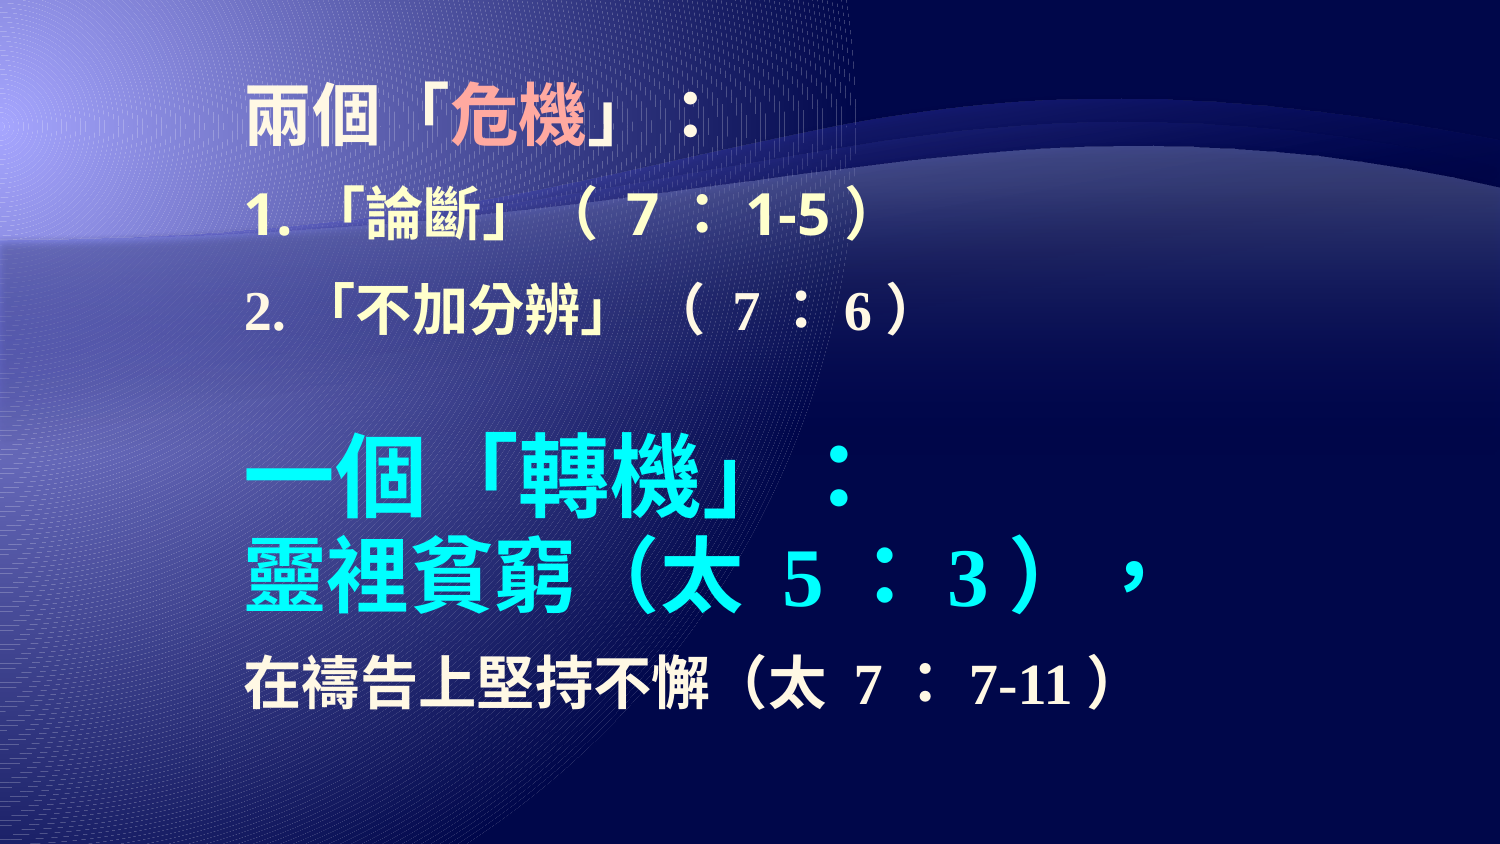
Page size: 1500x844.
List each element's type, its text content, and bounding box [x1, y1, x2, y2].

title 兩個「危機」： 1.「論斷」（ 7：1-5） 2.「不加分辨」 （ 7：6） 一個「轉機」： 靈裡貧窮（太 5：3）， 在禱告上堅持不懈（太 7：7-11） [243, 59, 1257, 777]
